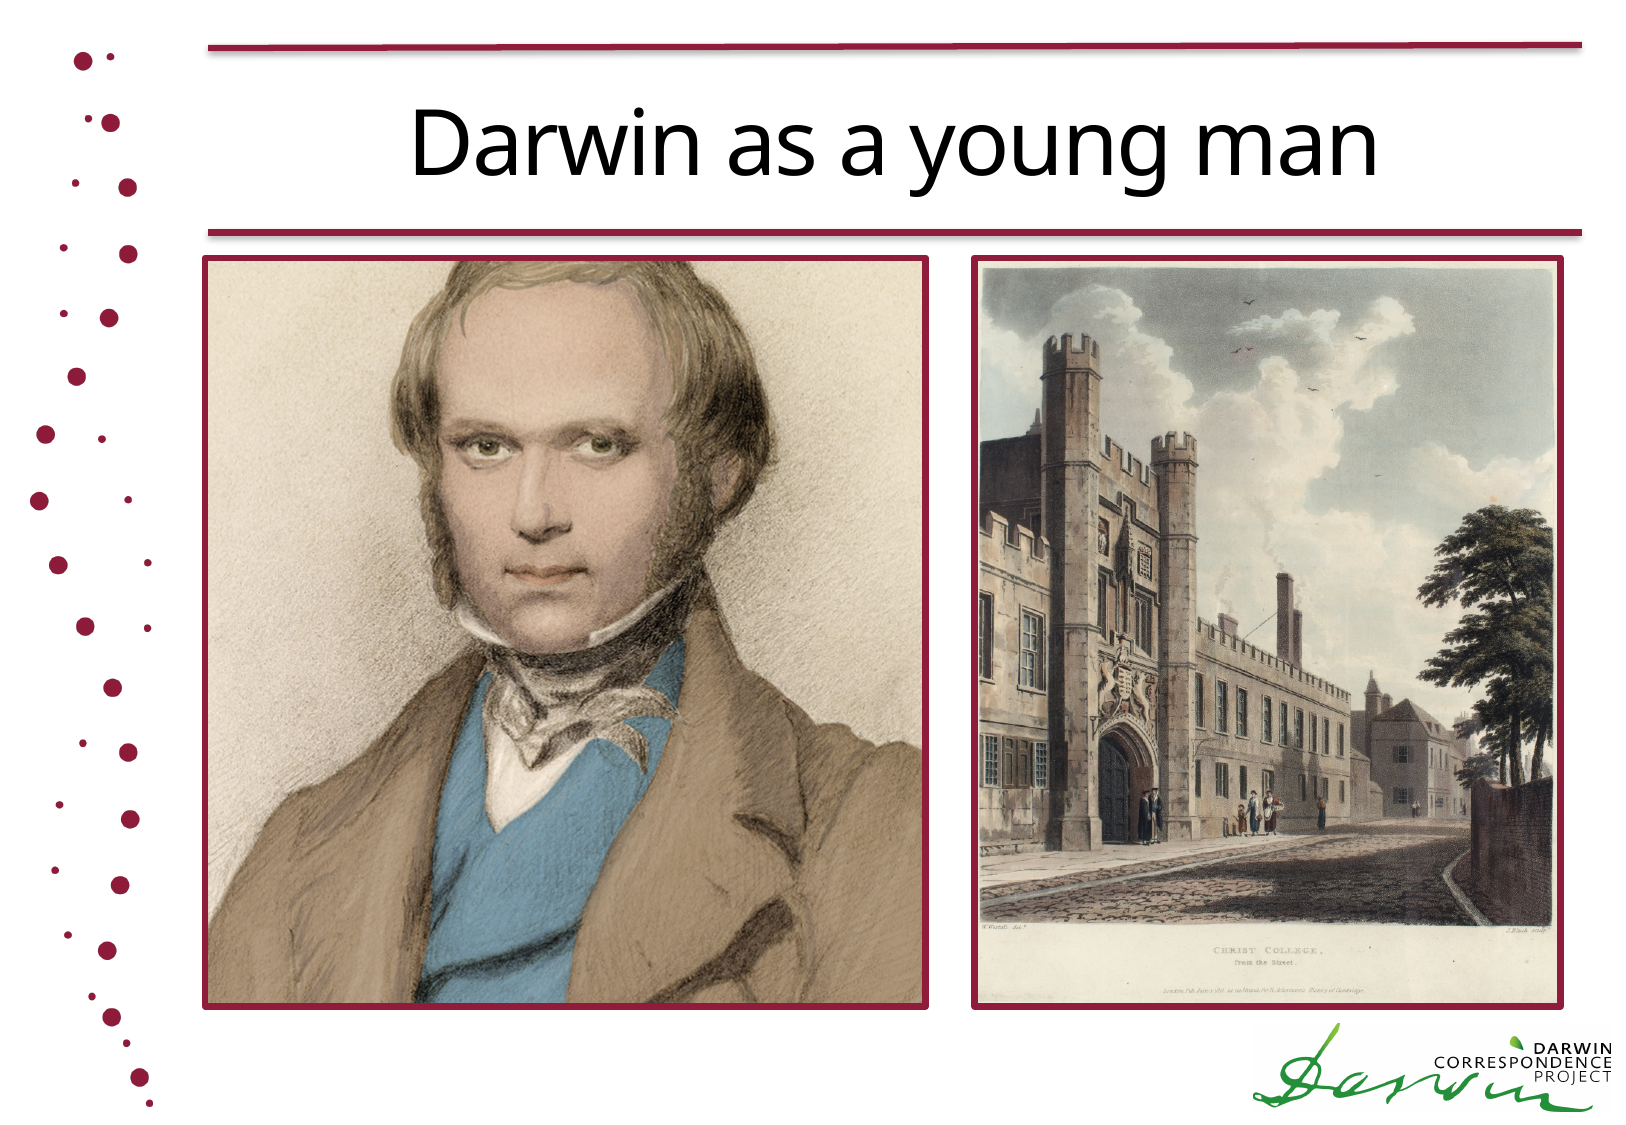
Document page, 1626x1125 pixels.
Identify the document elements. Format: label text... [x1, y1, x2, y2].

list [977, 260, 1558, 1004]
picture [1253, 1023, 1611, 1112]
picture [30, 52, 153, 1107]
picture [207, 260, 923, 1004]
title Darwin as a young man [208, 45, 1582, 233]
